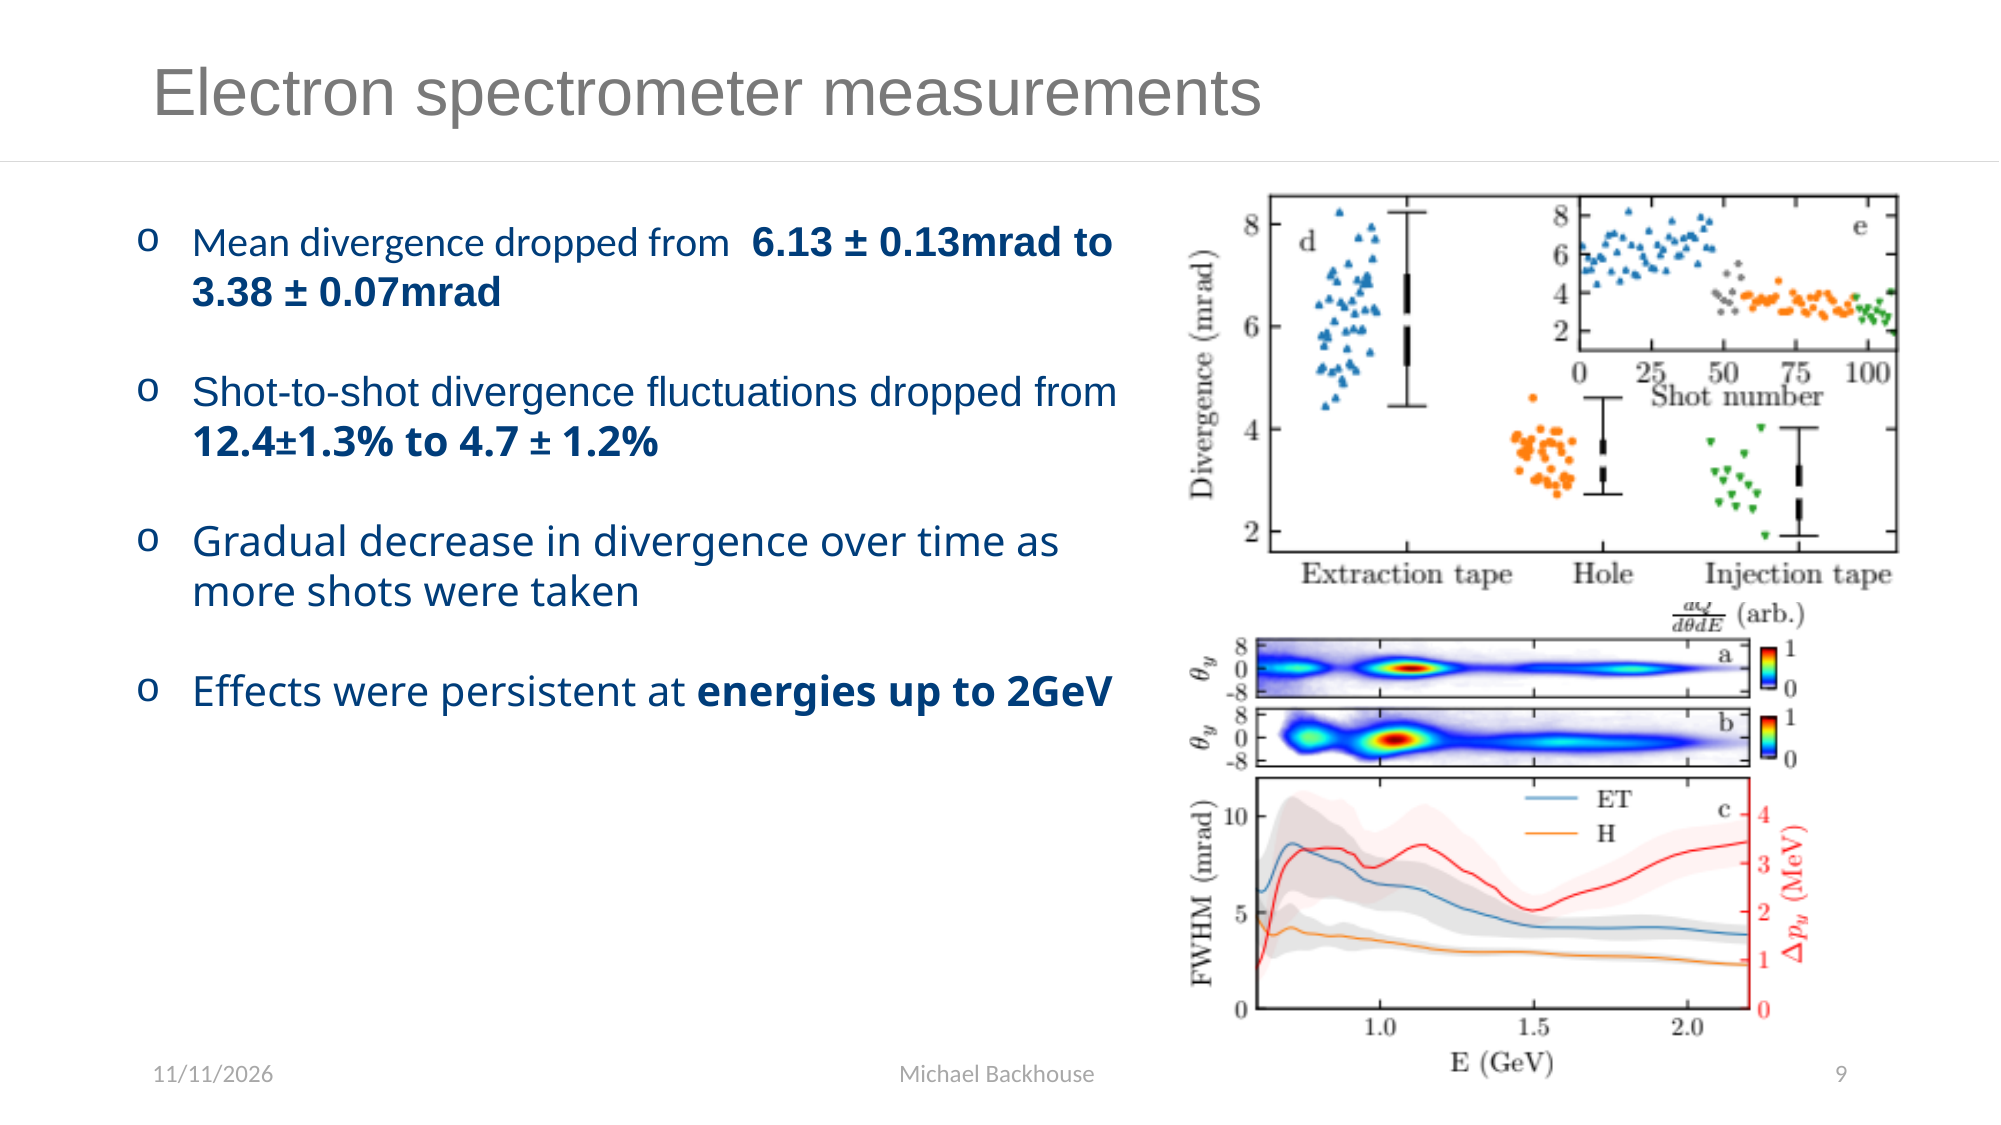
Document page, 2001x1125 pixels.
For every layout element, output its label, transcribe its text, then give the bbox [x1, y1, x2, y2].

picture [1150, 186, 1901, 1086]
footer Michael Backhouse [662, 1042, 1338, 1103]
slide_number 9 [1412, 1042, 1863, 1103]
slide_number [137, 1042, 588, 1103]
text_box Mean divergence dropped from 6.13 ± 0.13mrad to 3.38 ± 0.07mrad Shot-to-shot divergence fluctuations dropped from 12.4±1.3% to 4.7 ± 1.2% Gradual decrease in divergence over time as more shots were taken Effects were persistent at energies up to 2GeV [120, 207, 1171, 773]
title Electron spectrometer measurements [137, 27, 1795, 161]
